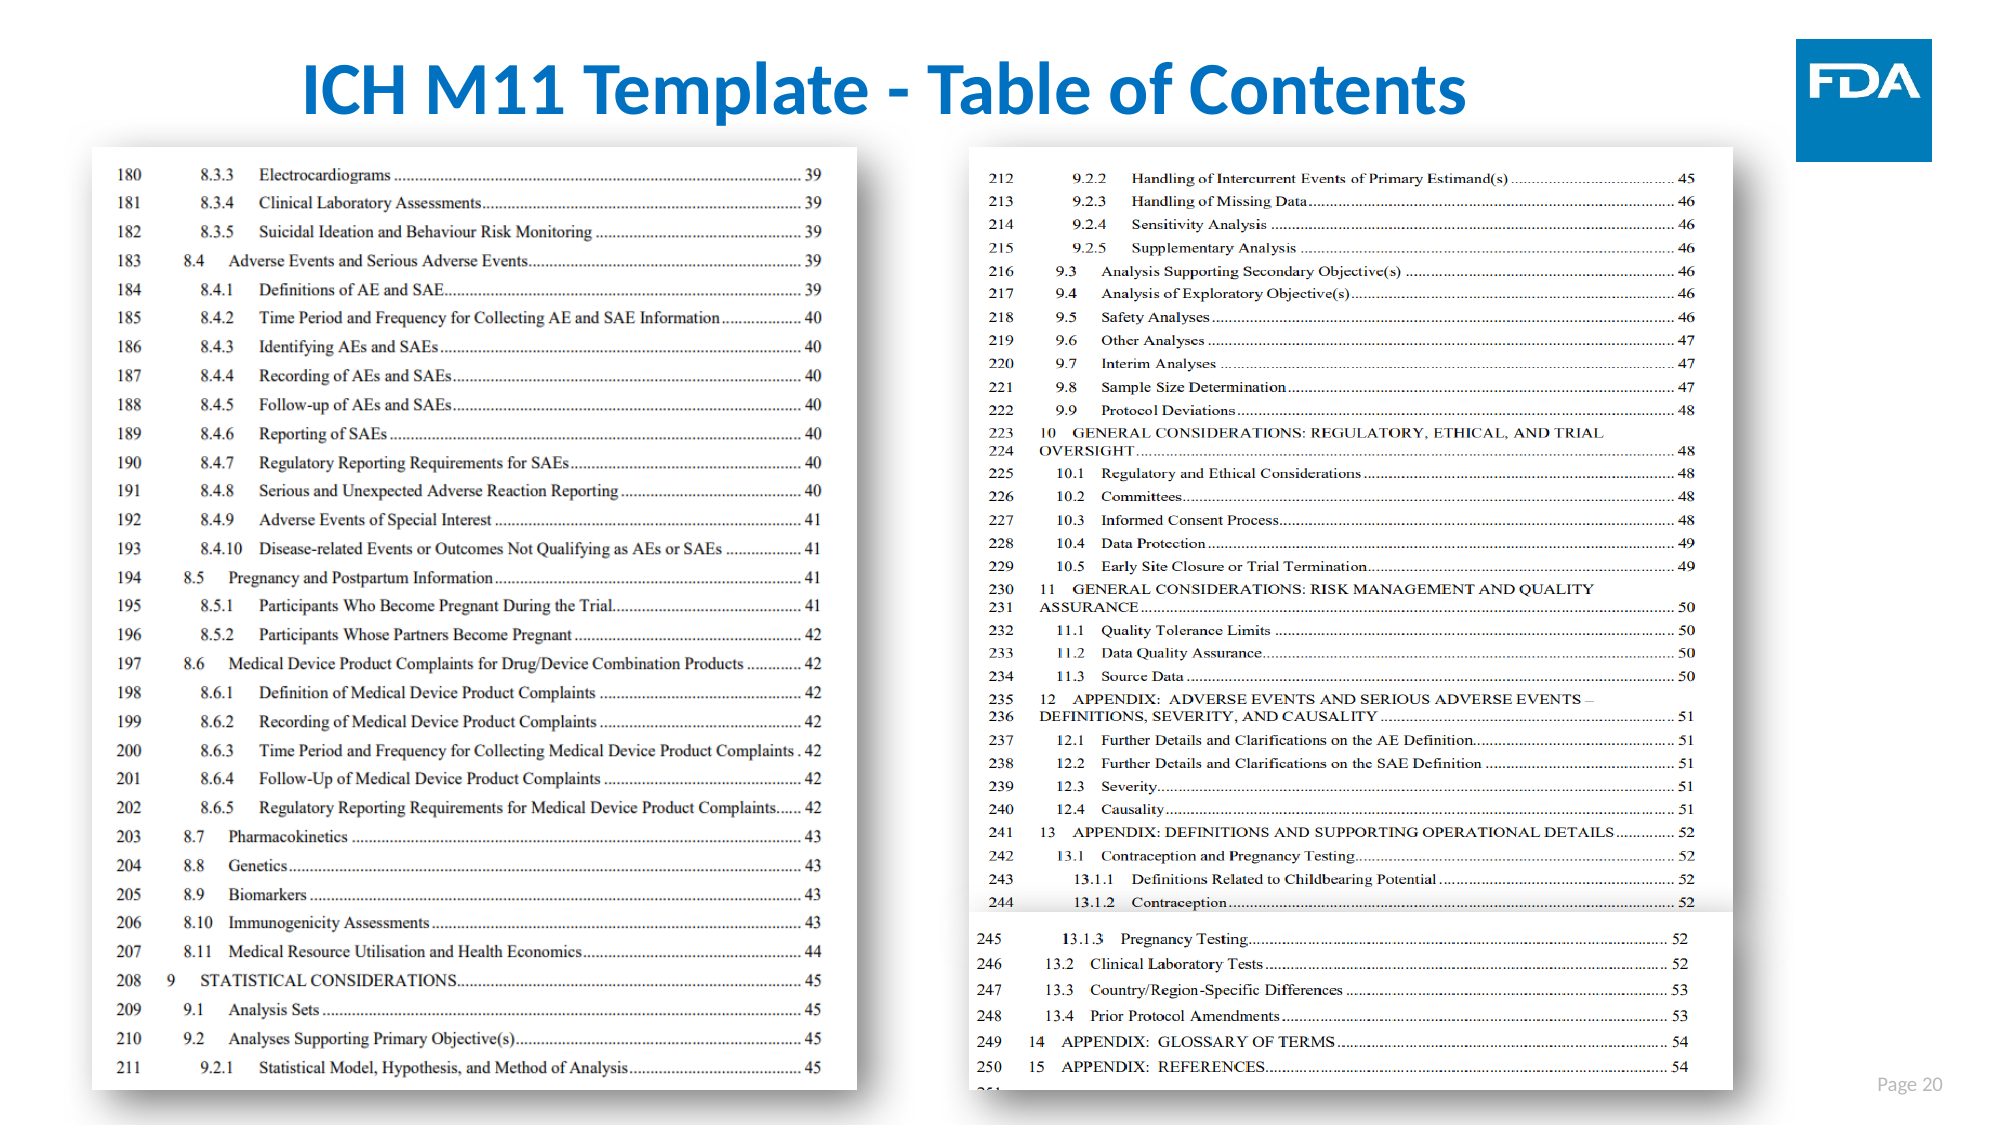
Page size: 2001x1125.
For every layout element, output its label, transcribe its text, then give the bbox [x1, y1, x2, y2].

picture [1878, 63, 1919, 98]
slide_number Page 20 [1508, 1052, 1958, 1113]
picture [92, 147, 857, 1090]
title ICH M11 Template - Table of Contents [0, 16, 1804, 165]
picture [1810, 63, 1879, 99]
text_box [969, 147, 1733, 1090]
